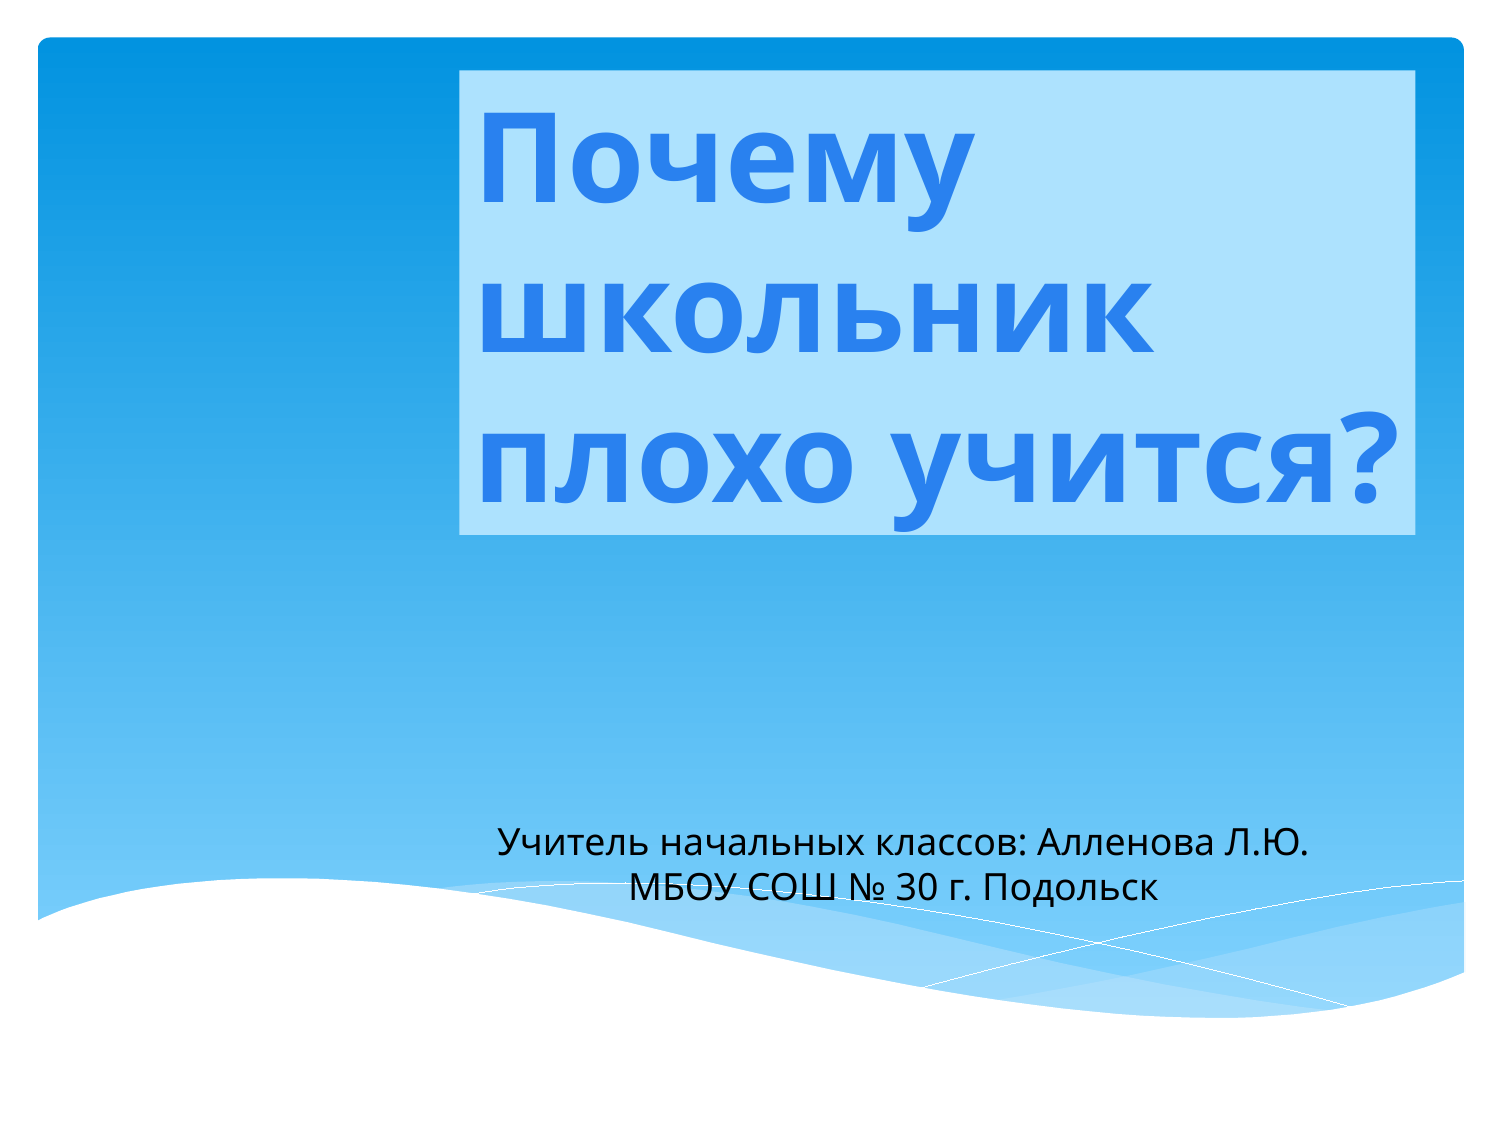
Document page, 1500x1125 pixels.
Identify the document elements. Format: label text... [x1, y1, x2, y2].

text_box Почему школьник плохо учится? [459, 70, 1416, 535]
text_box Учитель начальных классов: Алленова Л.Ю. МБОУ СОШ № 30 г. Подольск [371, 810, 1435, 916]
